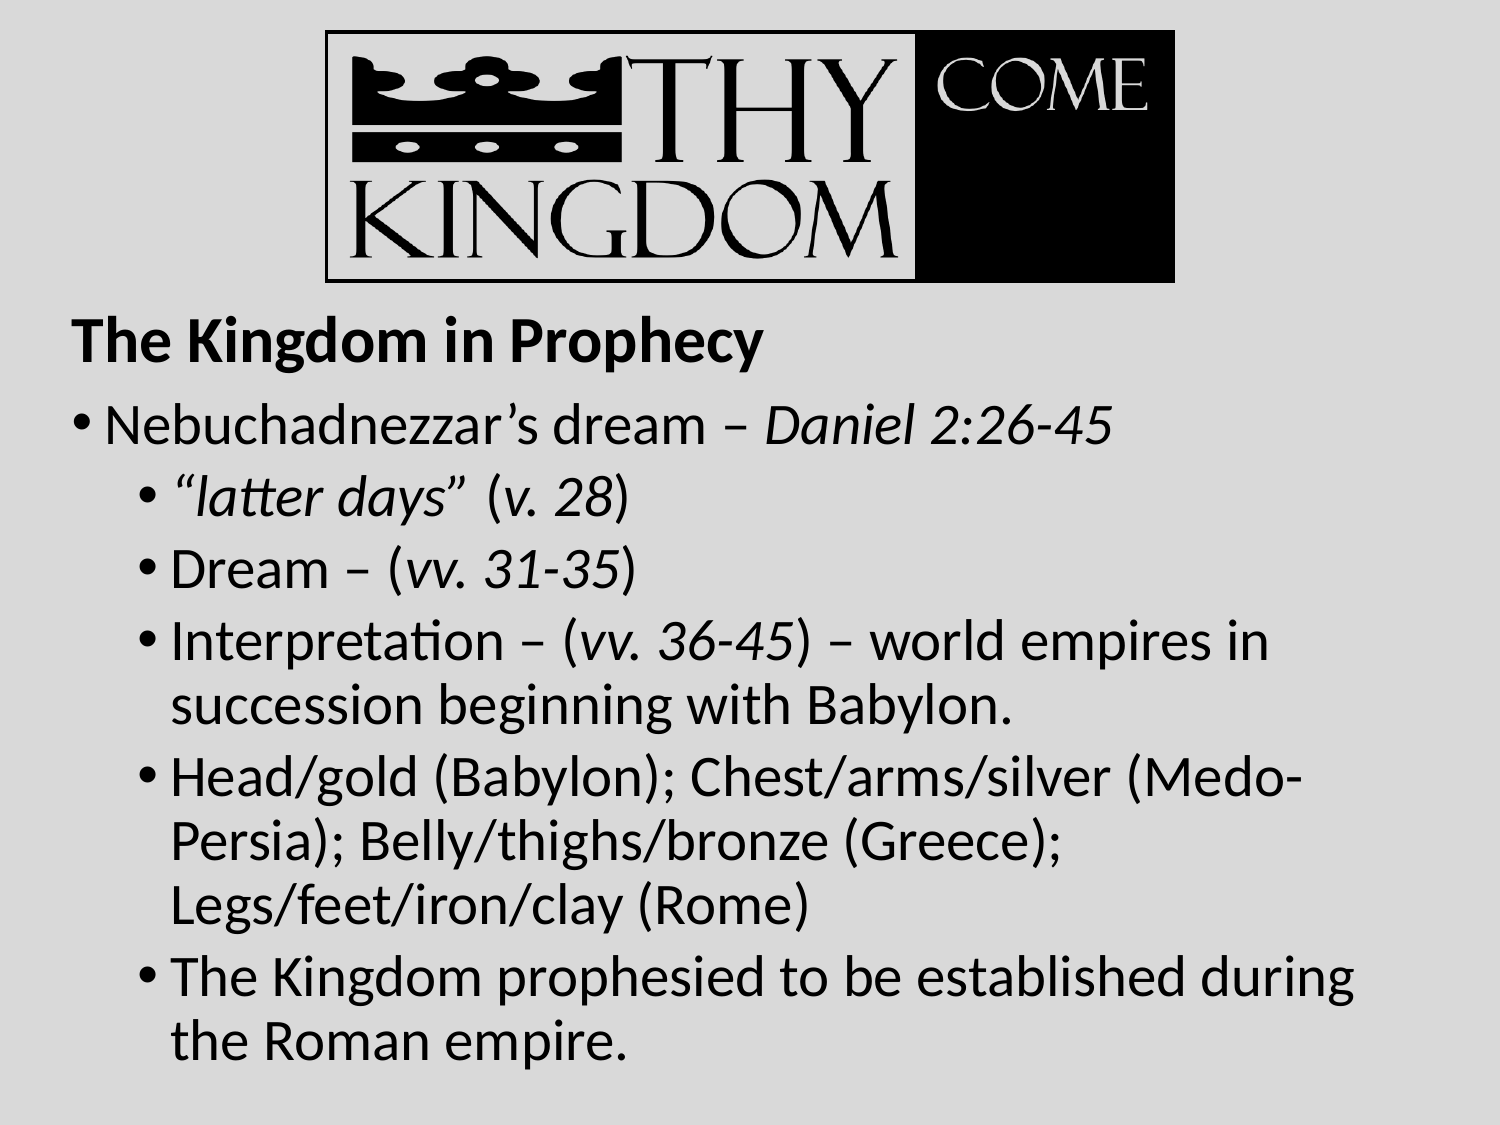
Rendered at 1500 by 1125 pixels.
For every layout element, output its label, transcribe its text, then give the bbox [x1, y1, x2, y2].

picture [295, 0, 1205, 348]
list The Kingdom in Prophecy Nebuchadnezzar’s dream – Daniel 2:26-45 “latter days” (v. 28) Dream – (vv. 31-35) Interpretation – (vv. 36-45) – world empires in succession beginning with Babylon. Head/gold (Babylon); Chest/arms/silver (Medo-Persia); Belly/thighs/bronze (Greece); Legs/feet/iron/clay (Rome) The Kingdom prophesied to be established during the Roman empire. [56, 297, 1444, 1085]
